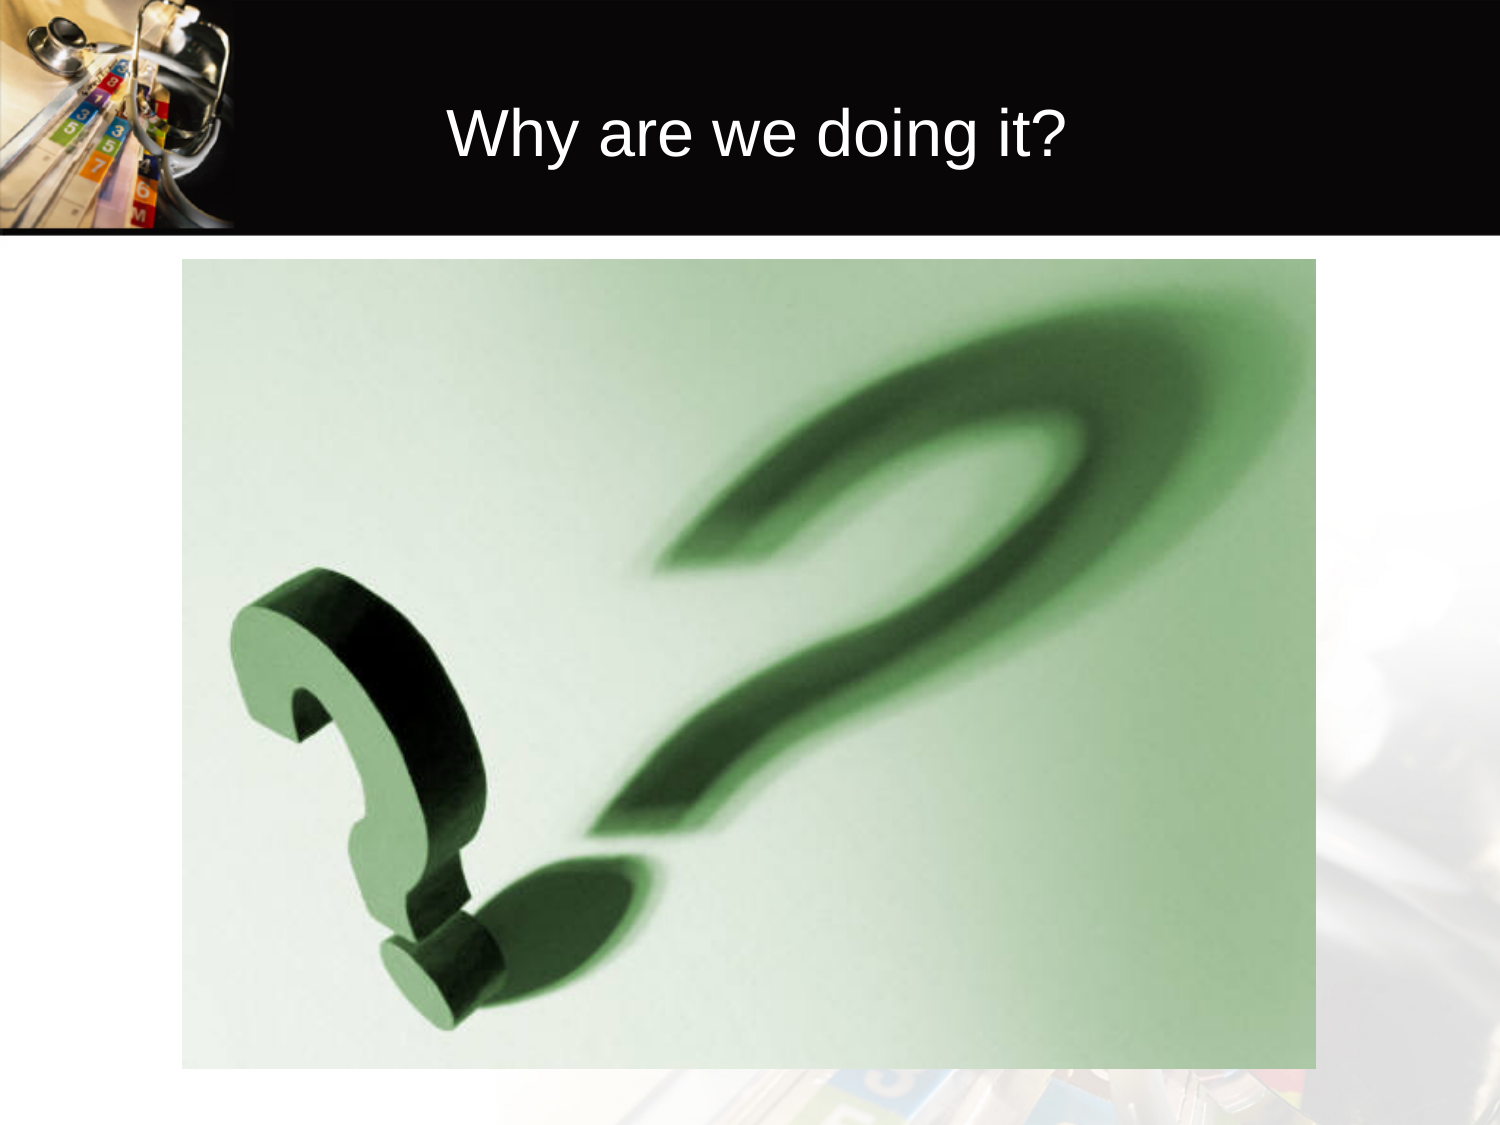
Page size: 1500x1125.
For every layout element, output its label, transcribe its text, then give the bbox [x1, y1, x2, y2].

title Why are we doing it? [62, 56, 1453, 204]
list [33, 259, 1464, 1069]
picture [0, 0, 1500, 1125]
